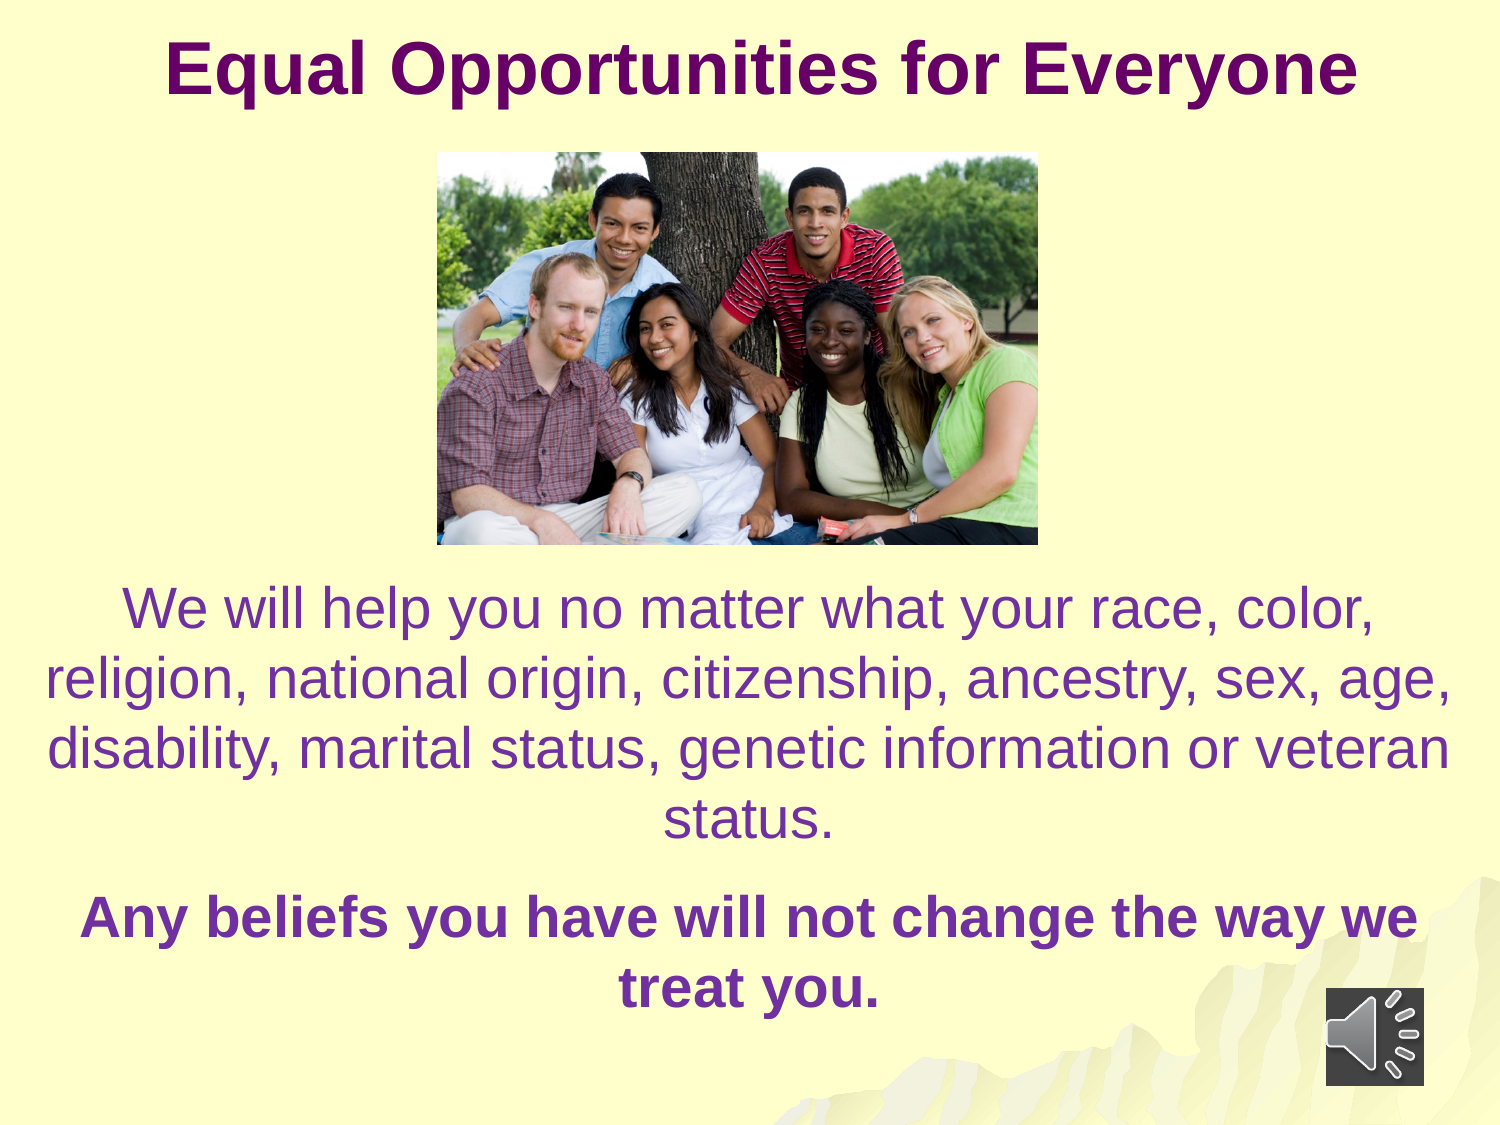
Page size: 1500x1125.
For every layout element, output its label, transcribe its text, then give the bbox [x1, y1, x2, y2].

text_box We will help you no matter what your race, color, religion, national origin, citizenship, ancestry, sex, age, disability, marital status, genetic information or veteran status. Any beliefs you have will not change the way we treat you. [0, 562, 1500, 1027]
picture [1324, 986, 1426, 1088]
picture [437, 152, 1038, 545]
text_box Equal Opportunities for Everyone [137, 12, 1388, 118]
